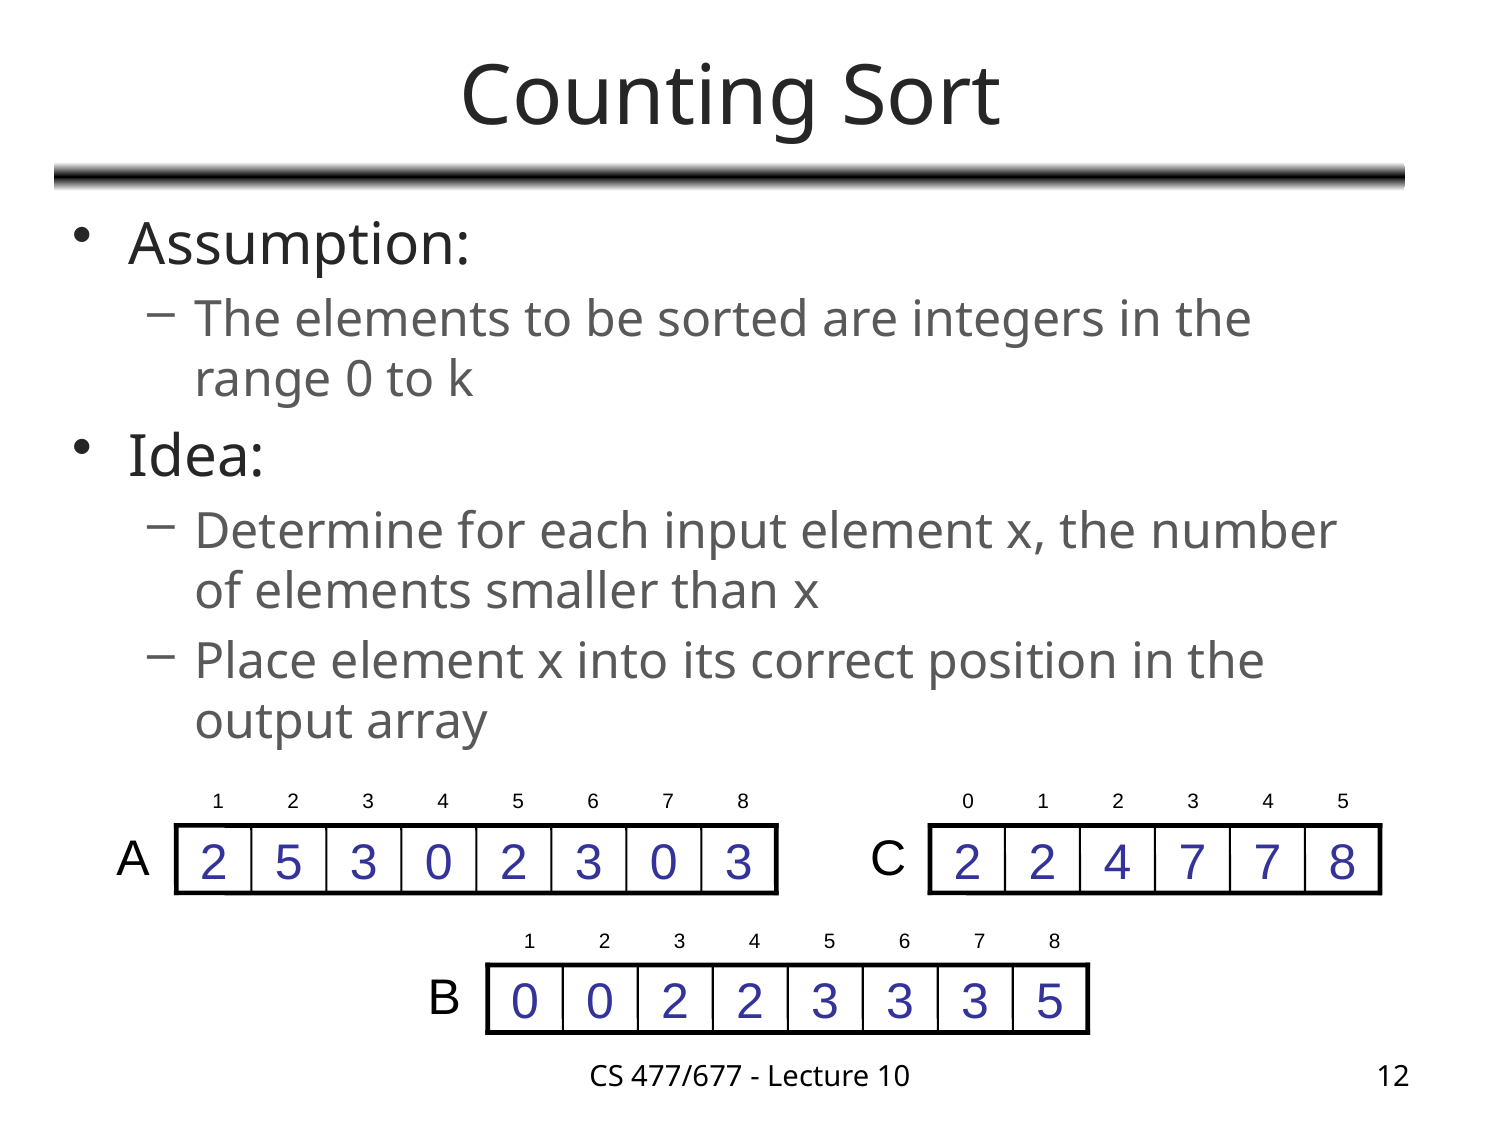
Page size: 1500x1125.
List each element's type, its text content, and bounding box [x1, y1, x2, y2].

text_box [100, 780, 777, 894]
title Counting Sort [55, 16, 1407, 166]
list Assumption: The elements to be sorted are integers in the range 0 to k Idea: Determine for each input element x, the number of elements smaller than x Place element x into its correct position in the output array [57, 198, 1408, 1033]
slide_number 12 [1074, 1049, 1426, 1103]
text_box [854, 780, 1381, 894]
footer CS 477/677 - Lecture 10 [512, 1049, 988, 1103]
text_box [412, 919, 1088, 1033]
